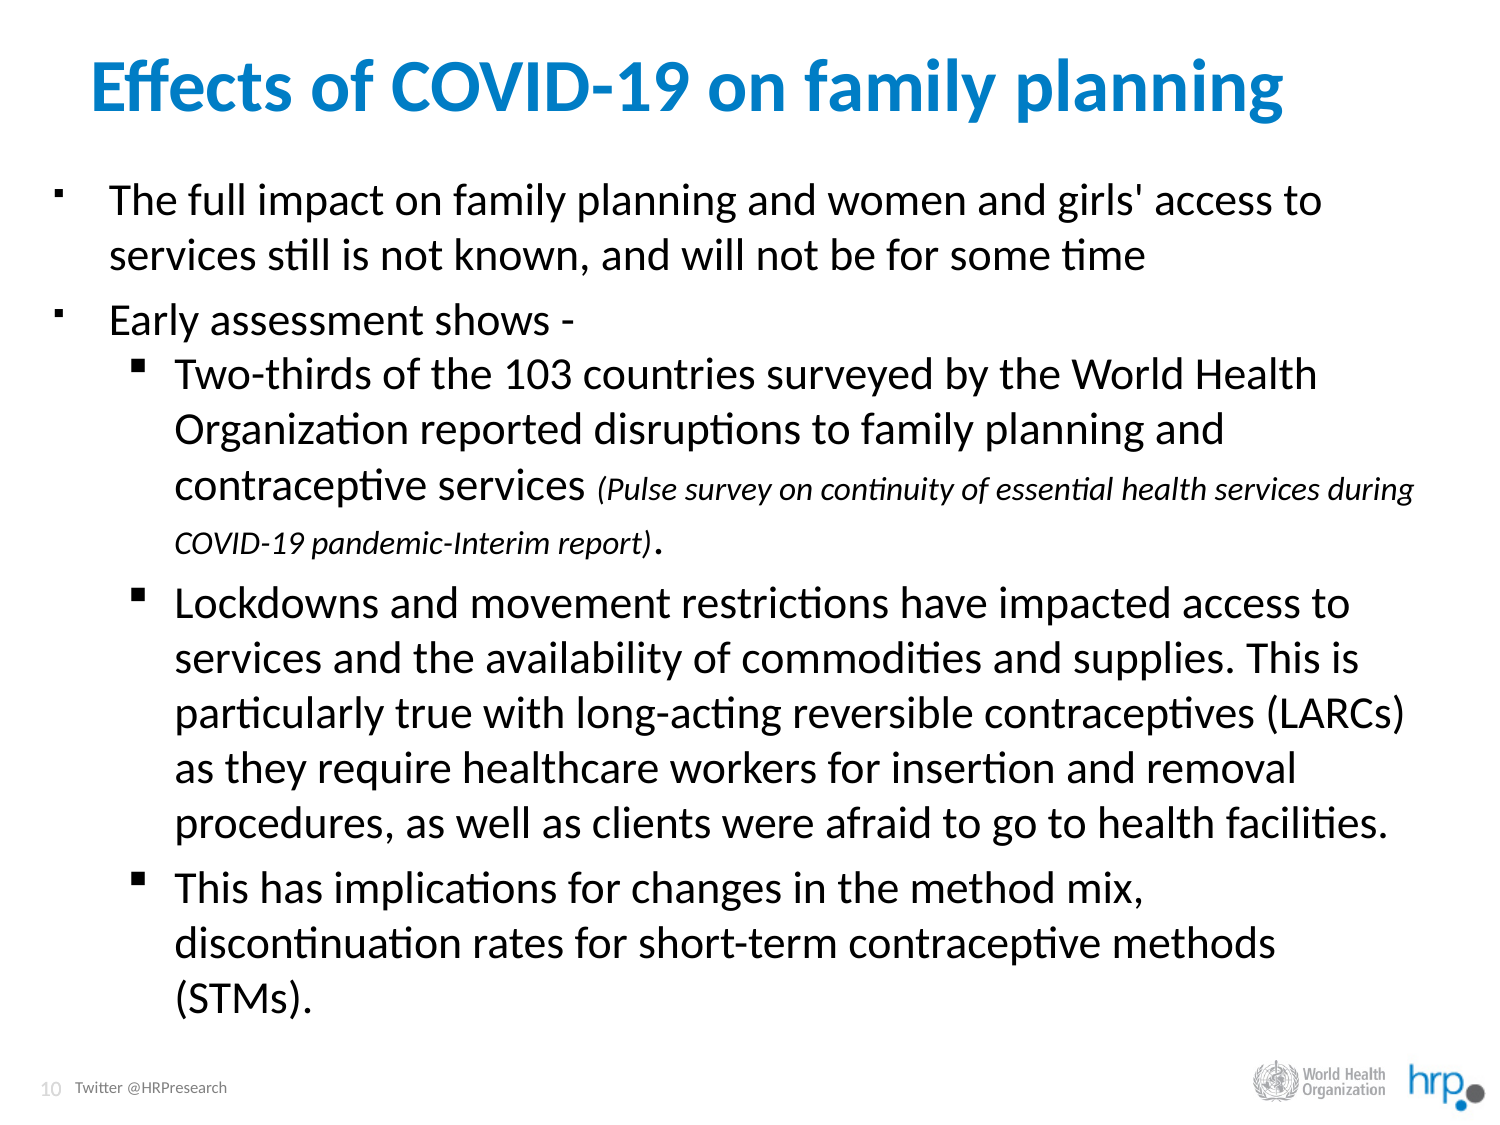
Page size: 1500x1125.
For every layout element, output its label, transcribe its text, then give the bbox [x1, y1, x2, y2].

picture [1253, 1060, 1385, 1102]
picture [1407, 1043, 1486, 1122]
title Effects of COVID-19 on family planning [75, 11, 1425, 152]
list The full impact on family planning and women and girls' access to services still is not known, and will not be for some time Early assessment shows - Two-thirds of the 103 countries surveyed by the World Health Organization reported disruptions to family planning and contraceptive services (Pulse survey on continuity of essential health services during COVID-19 pandemic-Interim report). Lockdowns and movement restrictions have impacted access to services and the availability of commodities and supplies. This is particularly true with long-acting reversible contraceptives (LARCs) as they require healthcare workers for insertion and removal procedures, as well as clients were afraid to go to health facilities. This has implications for changes in the method mix, discontinuation rates for short-term contraceptive methods (STMs). [37, 162, 1438, 1055]
